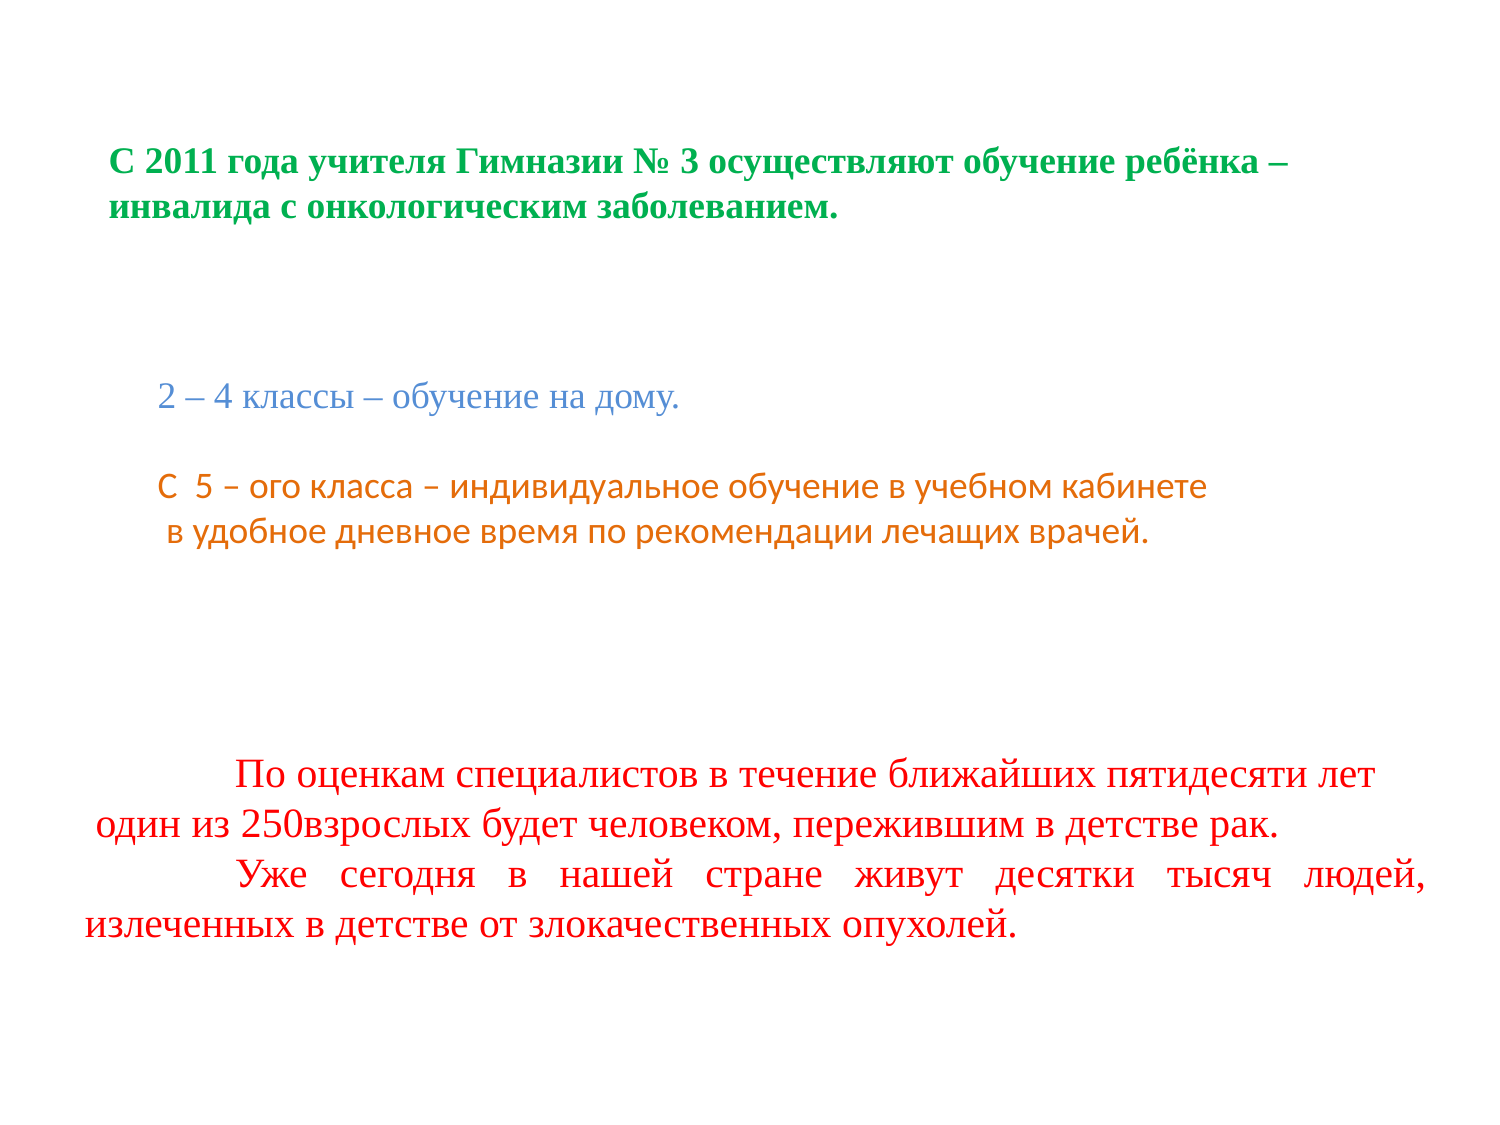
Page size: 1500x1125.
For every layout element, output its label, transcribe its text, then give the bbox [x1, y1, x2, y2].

text_box С 2011 года учителя Гимназии № 3 осуществляют обучение ребёнка –инвалида с онкологическим заболеванием. [93, 128, 1395, 234]
text_box По оценкам специалистов в течение ближайших пятидесяти лет один из 250взрослых будет человеком, пережившим в детстве рак. Уже сегодня в нашей стране живут десятки тысяч людей, излеченных в детстве от злокачественных опухолей. [70, 738, 1442, 954]
text_box 2 – 4 классы – обучение на дому. С 5 – ого класса – индивидуальное обучение в учебном кабинете в удобное дневное время по рекомендации лечащих врачей. [142, 363, 1224, 558]
